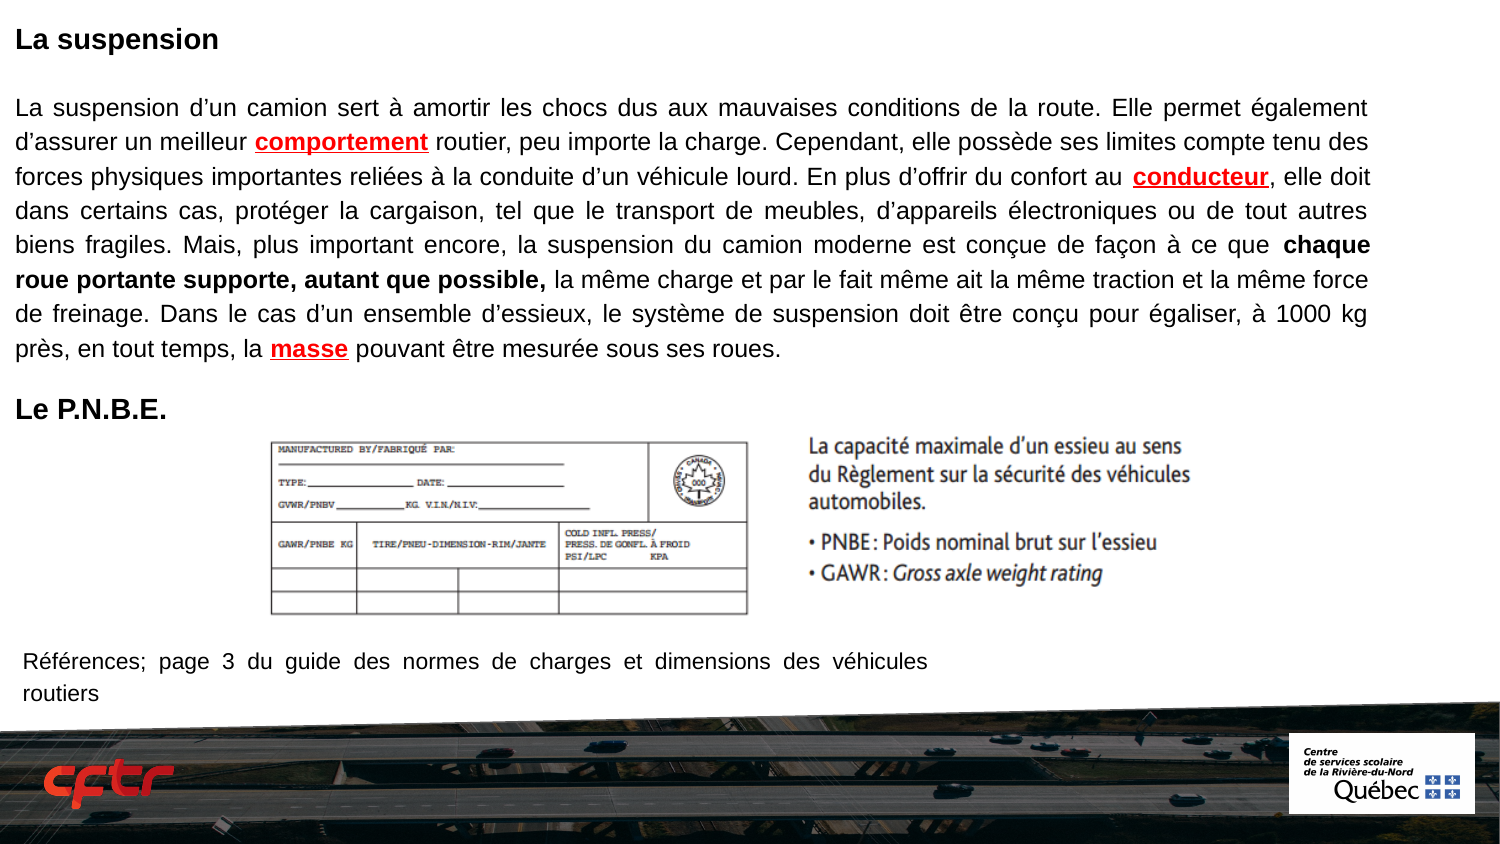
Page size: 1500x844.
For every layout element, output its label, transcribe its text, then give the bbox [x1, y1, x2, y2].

text_box Le P.N.B.E. [0, 369, 234, 435]
text_box La suspension La suspension d’un camion sert à amortir les chocs dus aux mauvaises conditions de la route. Elle permet également d’assurer un meilleur comportement routier, peu importe la charge. Cependant, elle possède ses limites compte tenu des forces physiques importantes reliées à la conduite d’un véhicule lourd. En plus d’offrir du confort au conducteur, elle doit dans certains cas, protéger la cargaison, tel que le transport de meubles, d’appareils électroniques ou de tout autres biens fragiles. Mais, plus important encore, la suspension du camion moderne est conçue de façon à ce que chaque roue portante supporte, autant que possible, la même charge et par le fait même ait la même traction et la même force de freinage. Dans le cas d’un ensemble d’essieux, le système de suspension doit être conçu pour égaliser, à 1000 kg près, en tout temps, la masse pouvant être mesurée sous ses roues. [0, 0, 1386, 368]
picture [254, 434, 1231, 624]
text_box Références; page 3 du guide des normes de charges et dimensions des véhicules routiers [7, 627, 944, 693]
picture [0, 704, 1499, 844]
